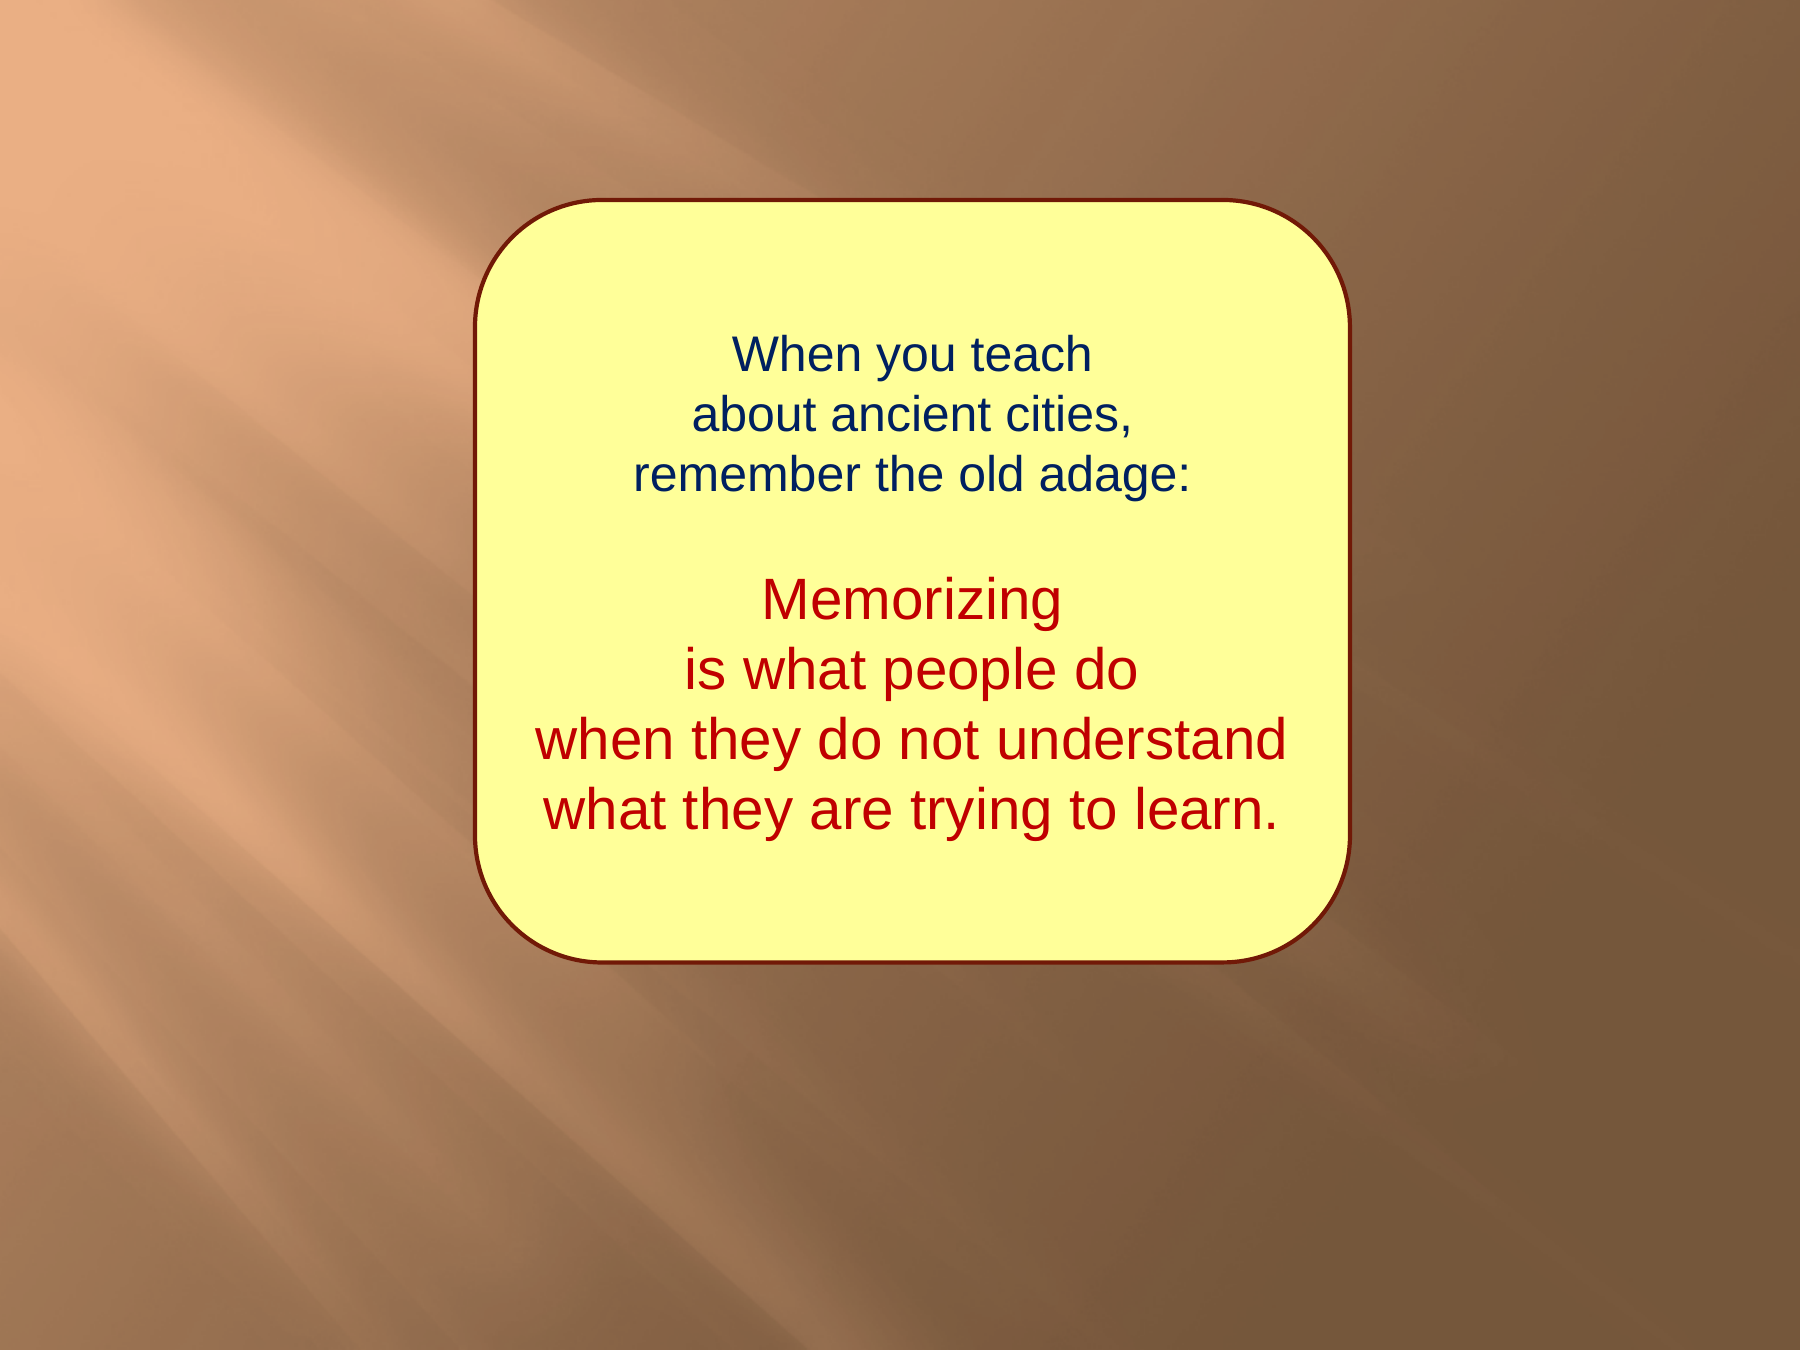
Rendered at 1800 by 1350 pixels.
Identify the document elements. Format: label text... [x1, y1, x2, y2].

text_box When you teach about ancient cities, remember the old adage: Memorizing is what people do when they do not understand what they are trying to learn. [472, 197, 1353, 965]
